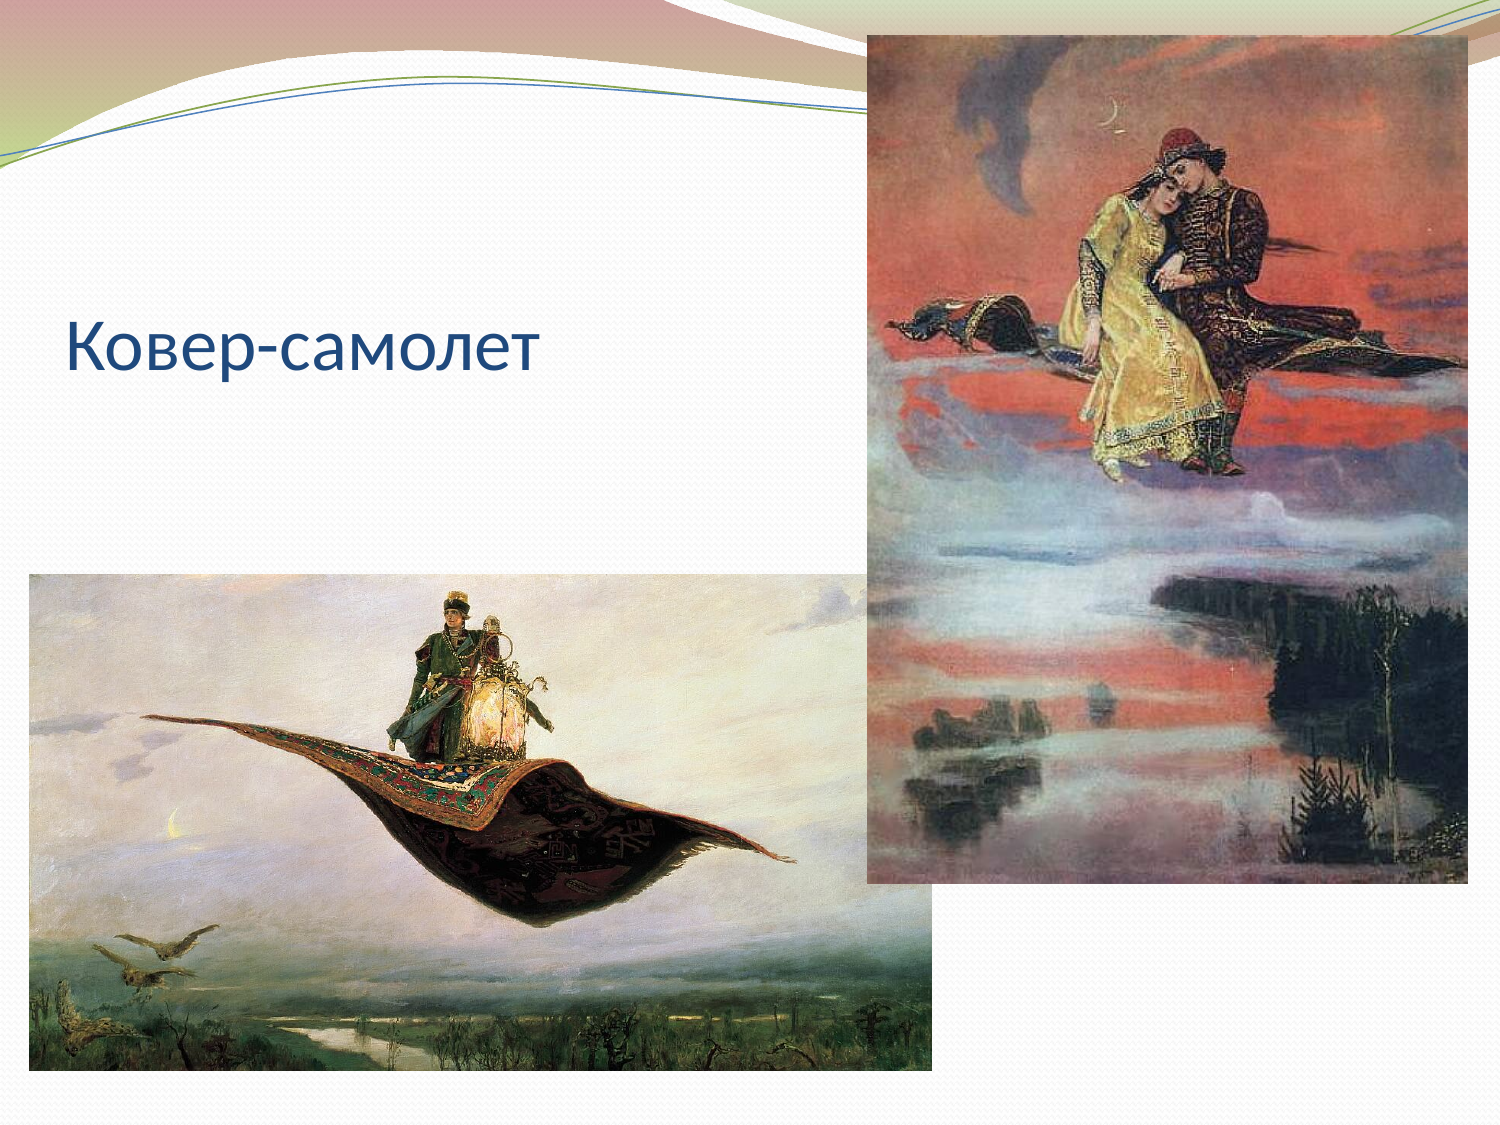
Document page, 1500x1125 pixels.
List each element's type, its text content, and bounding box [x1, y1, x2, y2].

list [29, 573, 932, 1071]
picture [866, 34, 1468, 884]
title Ковер-самолет [64, 172, 860, 386]
